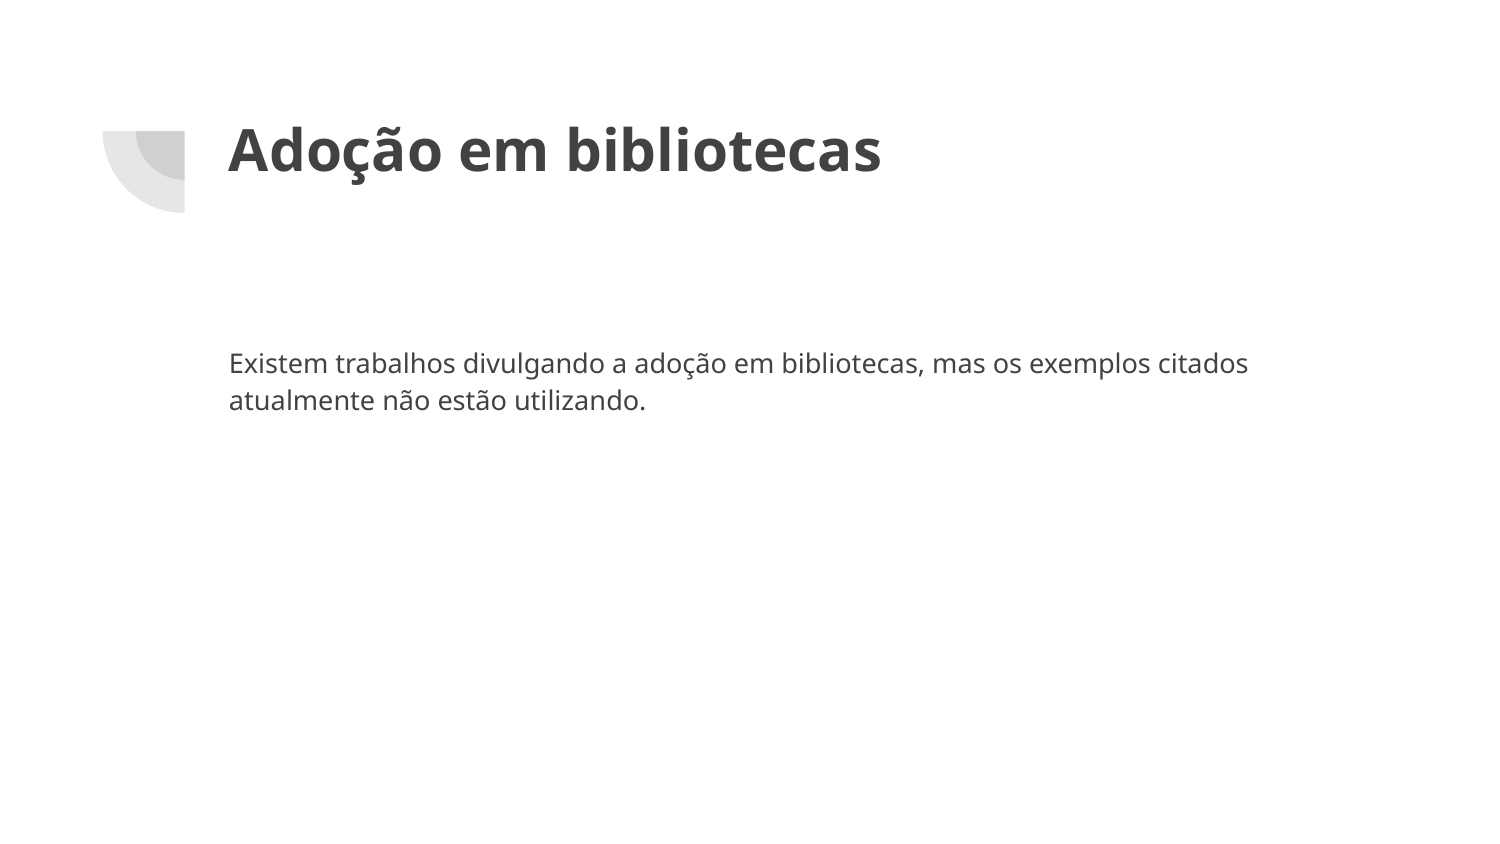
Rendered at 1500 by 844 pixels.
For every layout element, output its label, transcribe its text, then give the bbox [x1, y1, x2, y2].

title Adoção em bibliotecas [213, 98, 1368, 263]
list Existem trabalhos divulgando a adoção em bibliotecas, mas os exemplos citados atualmente não estão utilizando. [213, 326, 1368, 744]
